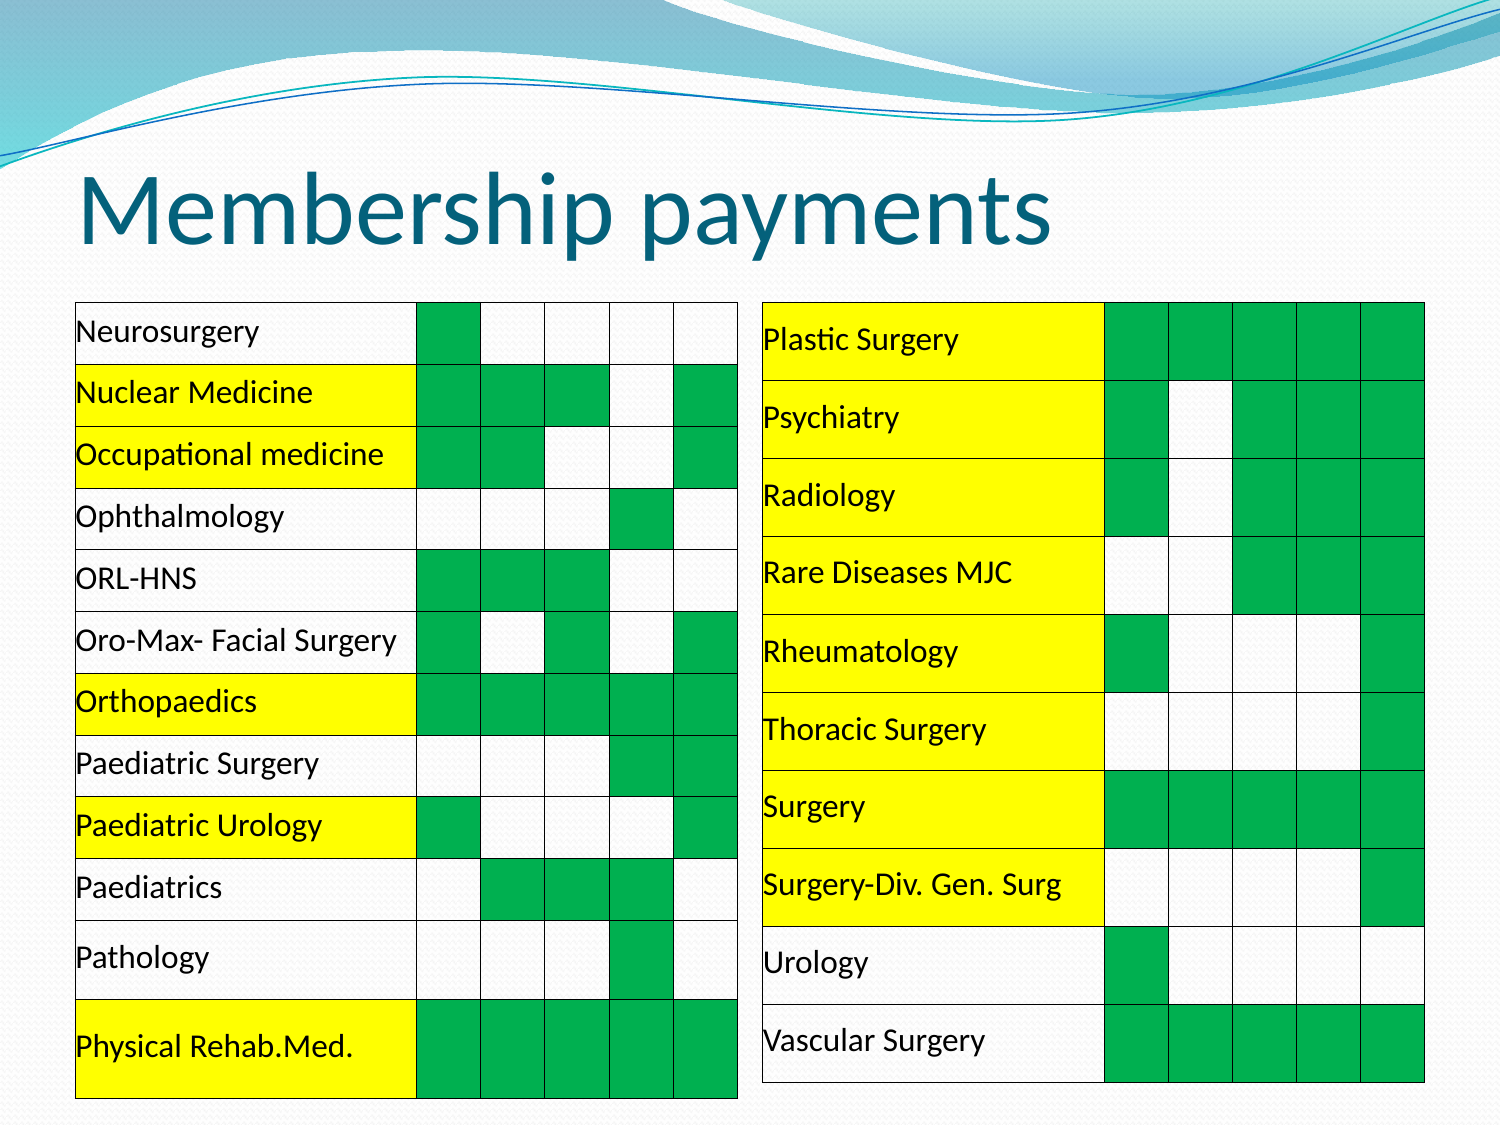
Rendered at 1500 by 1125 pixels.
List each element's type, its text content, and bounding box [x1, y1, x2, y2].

table_cell [1297, 615, 1360, 692]
table_cell Paediatric Urology [76, 797, 416, 858]
table_cell [1233, 849, 1296, 926]
table_cell [417, 365, 480, 426]
table_cell [1233, 693, 1296, 770]
table_cell [1169, 693, 1232, 770]
table_cell [610, 921, 673, 999]
table_cell Psychiatry [763, 381, 1104, 458]
table_cell [481, 550, 544, 611]
table_cell [545, 797, 609, 858]
table_cell [674, 427, 737, 488]
table_cell [1233, 537, 1296, 614]
table_cell [545, 736, 609, 796]
table_cell Radiology [763, 459, 1104, 536]
table_cell Ophthalmology [76, 489, 416, 549]
table_cell [674, 859, 737, 920]
table_header [545, 303, 609, 364]
table_header [1233, 303, 1296, 380]
table_cell Paediatrics [76, 859, 416, 920]
table_cell [545, 1000, 609, 1098]
table_cell [1105, 1005, 1168, 1082]
table_cell Thoracic Surgery [763, 693, 1104, 770]
table_cell [481, 489, 544, 549]
table_cell [610, 612, 673, 673]
table_header [674, 303, 737, 364]
table_cell [674, 550, 737, 611]
table_cell [610, 1000, 673, 1098]
table_cell [417, 797, 480, 858]
table_cell [417, 427, 480, 488]
table_cell Rare Diseases MJC [763, 537, 1104, 614]
table_cell [417, 612, 480, 673]
table_cell Surgery-Div. Gen. Surg [763, 849, 1104, 926]
table_cell [674, 612, 737, 673]
table_cell [1105, 771, 1168, 848]
table_cell Urology [763, 927, 1104, 1004]
table_cell Vascular Surgery [763, 1005, 1104, 1082]
table_cell [610, 365, 673, 426]
table_cell [1361, 693, 1424, 770]
table_header Neurosurgery [76, 303, 416, 364]
table_cell [481, 427, 544, 488]
table_cell [417, 736, 480, 796]
table_cell [1105, 693, 1168, 770]
table_cell [1233, 381, 1296, 458]
table_cell [1233, 615, 1296, 692]
table_cell Surgery [763, 771, 1104, 848]
table_cell Oro-Max- Facial Surgery [76, 612, 416, 673]
table_cell [481, 797, 544, 858]
table_cell [545, 489, 609, 549]
table_cell [545, 427, 609, 488]
table_cell [1169, 849, 1232, 926]
table_cell [1233, 1005, 1296, 1082]
table_cell ORL-HNS [76, 550, 416, 611]
table_cell [1297, 459, 1360, 536]
table_cell [1297, 1005, 1360, 1082]
table_cell Orthopaedics [76, 674, 416, 735]
table_cell [1105, 537, 1168, 614]
table_cell [1361, 849, 1424, 926]
table_cell [1169, 1005, 1232, 1082]
table_cell Pathology [76, 921, 416, 999]
table_cell [1361, 381, 1424, 458]
table_cell [674, 921, 737, 999]
table_cell [1297, 381, 1360, 458]
table_cell [1105, 927, 1168, 1004]
table_cell [1233, 927, 1296, 1004]
table_cell [1233, 771, 1296, 848]
table_cell [481, 612, 544, 673]
table_cell Nuclear Medicine [76, 365, 416, 426]
table_cell [610, 489, 673, 549]
table_cell [610, 736, 673, 796]
table_cell [417, 921, 480, 999]
table_cell Occupational medicine [76, 427, 416, 488]
table_cell [1105, 615, 1168, 692]
table_cell [1233, 459, 1296, 536]
table_cell [1361, 459, 1424, 536]
table_cell [417, 1000, 480, 1098]
table_cell [417, 550, 480, 611]
table_cell [417, 859, 480, 920]
table_header [610, 303, 673, 364]
table_cell [545, 921, 609, 999]
table_cell [481, 1000, 544, 1098]
table_cell [1169, 615, 1232, 692]
table_cell [481, 921, 544, 999]
table_header [417, 303, 480, 364]
table_cell [1361, 771, 1424, 848]
table_cell [545, 674, 609, 735]
table_cell [545, 612, 609, 673]
table_cell [610, 859, 673, 920]
table_cell [545, 859, 609, 920]
table_cell [1297, 927, 1360, 1004]
table_cell [1105, 459, 1168, 536]
table_cell [481, 674, 544, 735]
table_cell [417, 489, 480, 549]
table_cell [674, 797, 737, 858]
table_cell [1169, 381, 1232, 458]
table_cell [674, 489, 737, 549]
table_cell [1169, 459, 1232, 536]
title Membership payments [76, 78, 1427, 266]
table_cell [481, 859, 544, 920]
table_cell [610, 797, 673, 858]
table_cell [1169, 927, 1232, 1004]
table_cell Rheumatology [763, 615, 1104, 692]
table_cell [610, 550, 673, 611]
table_cell [610, 427, 673, 488]
table_cell [1169, 537, 1232, 614]
table_cell [417, 674, 480, 735]
table_cell [1297, 849, 1360, 926]
table_cell [1361, 537, 1424, 614]
table_header [481, 303, 544, 364]
table_cell [545, 365, 609, 426]
table_cell [1361, 1005, 1424, 1082]
table_cell [1297, 771, 1360, 848]
table_header [1361, 303, 1424, 380]
table_cell [481, 736, 544, 796]
table_cell [1105, 849, 1168, 926]
table_cell [674, 736, 737, 796]
table_cell [1361, 927, 1424, 1004]
table_cell [1297, 537, 1360, 614]
table_cell [674, 674, 737, 735]
table_cell [1169, 771, 1232, 848]
table_cell [1361, 615, 1424, 692]
table_cell [1105, 381, 1168, 458]
table_cell Paediatric Surgery [76, 736, 416, 796]
table_header Plastic Surgery [763, 303, 1104, 380]
table_header [1105, 303, 1168, 380]
table_header [1169, 303, 1232, 380]
table_cell [610, 674, 673, 735]
table_cell [481, 365, 544, 426]
table_cell [545, 550, 609, 611]
table_cell [674, 365, 737, 426]
table_cell [674, 1000, 737, 1098]
table_cell Physical Rehab.Med. [76, 1000, 416, 1098]
table_header [1297, 303, 1360, 380]
table_cell [1297, 693, 1360, 770]
